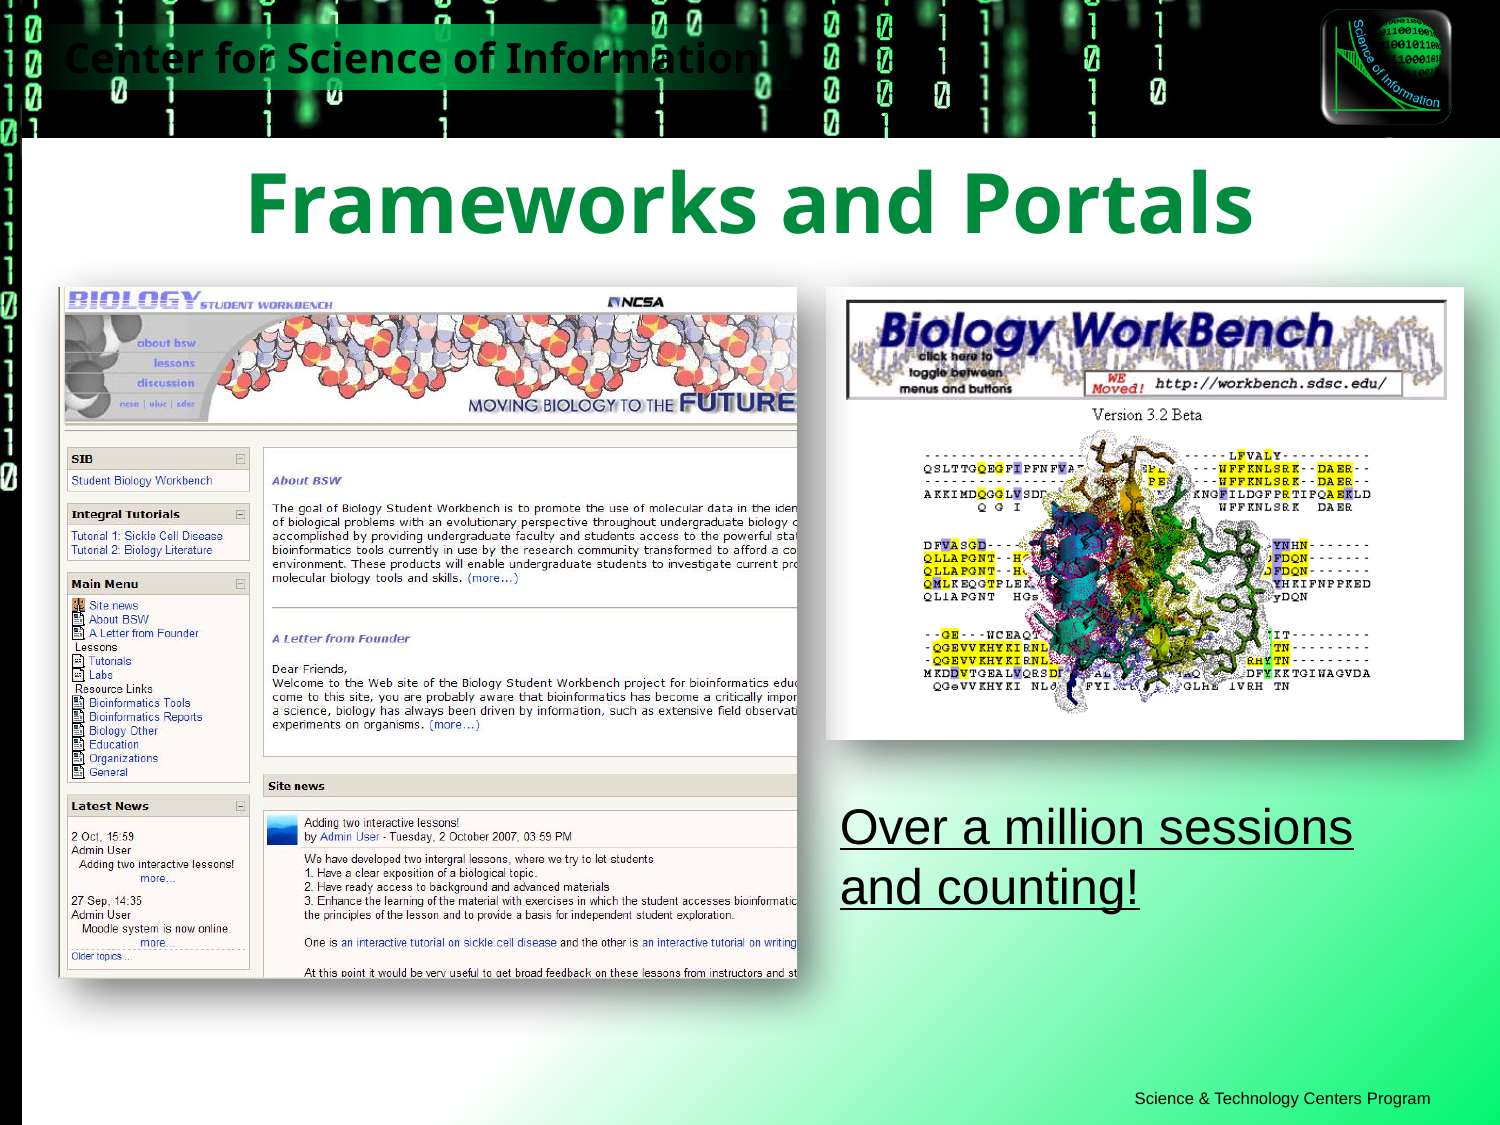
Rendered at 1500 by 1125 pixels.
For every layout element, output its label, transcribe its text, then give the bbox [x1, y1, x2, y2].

picture [0, 0, 1218, 824]
picture [826, 287, 1465, 740]
picture [1320, 9, 1452, 125]
title Frameworks and Portals [75, 137, 1425, 263]
text_box Over a million sessions and counting! [824, 787, 1464, 923]
picture [58, 287, 797, 980]
